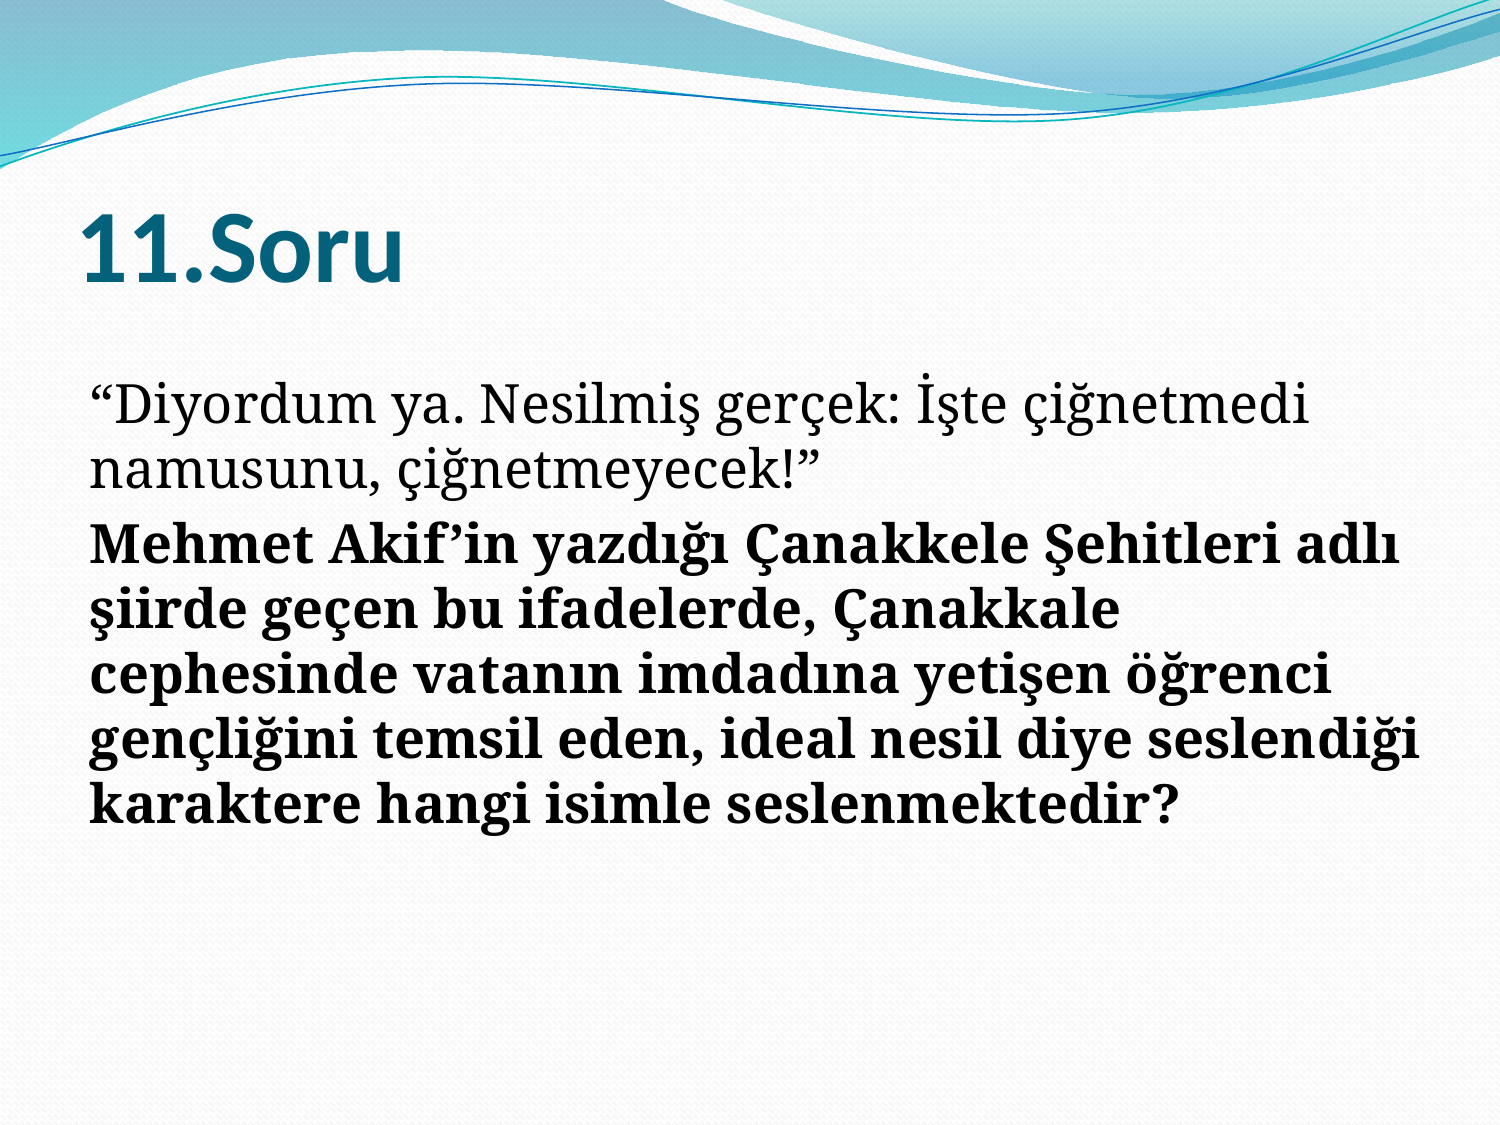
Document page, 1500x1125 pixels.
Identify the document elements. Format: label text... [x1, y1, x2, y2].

list “Diyordum ya. Nesilmiş gerçek: İşte çiğnetmedi namusunu, çiğnetmeyecek!” Mehmet Akif’in yazdığı Çanakkele Şehitleri adlı şiirde geçen bu ifadelerde, Çanakkale cephesinde vatanın imdadına yetişen öğrenci gençliğini temsil eden, ideal nesil diye seslendiği karaktere hangi isimle seslenmektedir? [75, 361, 1459, 882]
title 11.Soru [75, 115, 1425, 303]
